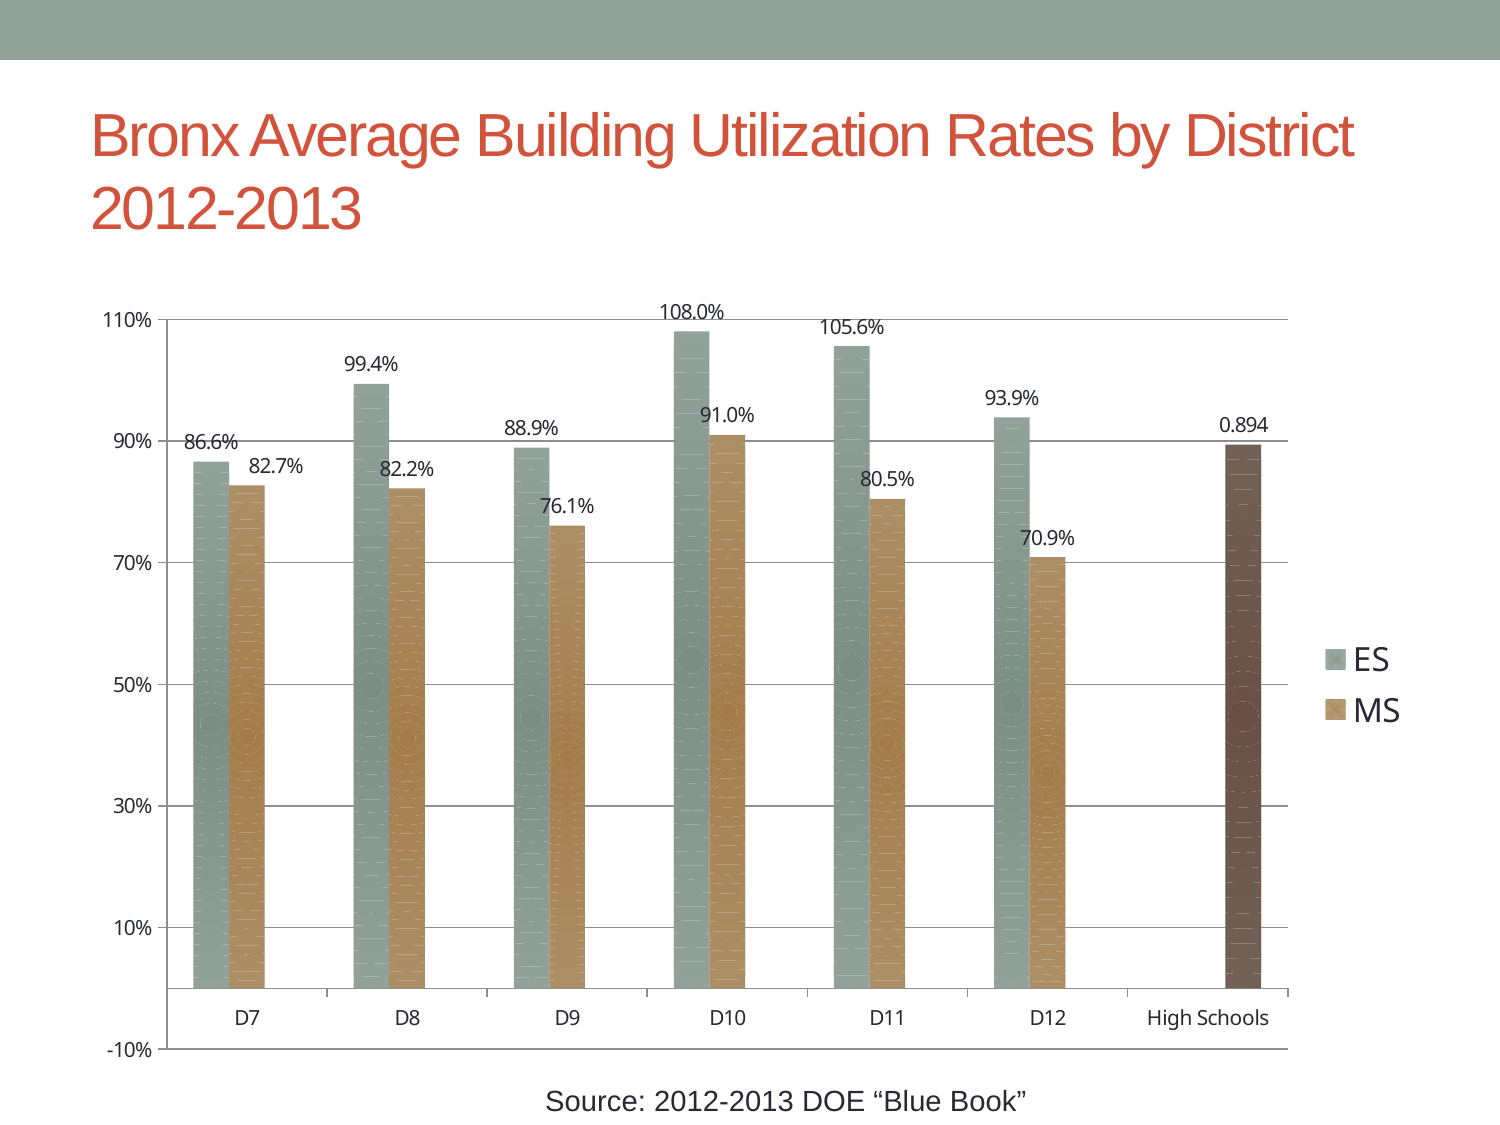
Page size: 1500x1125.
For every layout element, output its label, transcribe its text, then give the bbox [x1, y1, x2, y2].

text_box Source: 2012-2013 DOE “Blue Book” [75, 1074, 1498, 1125]
title Bronx Average Building Utilization Rates by District 2012-2013 [75, 87, 1425, 250]
chart [74, 289, 1426, 1080]
